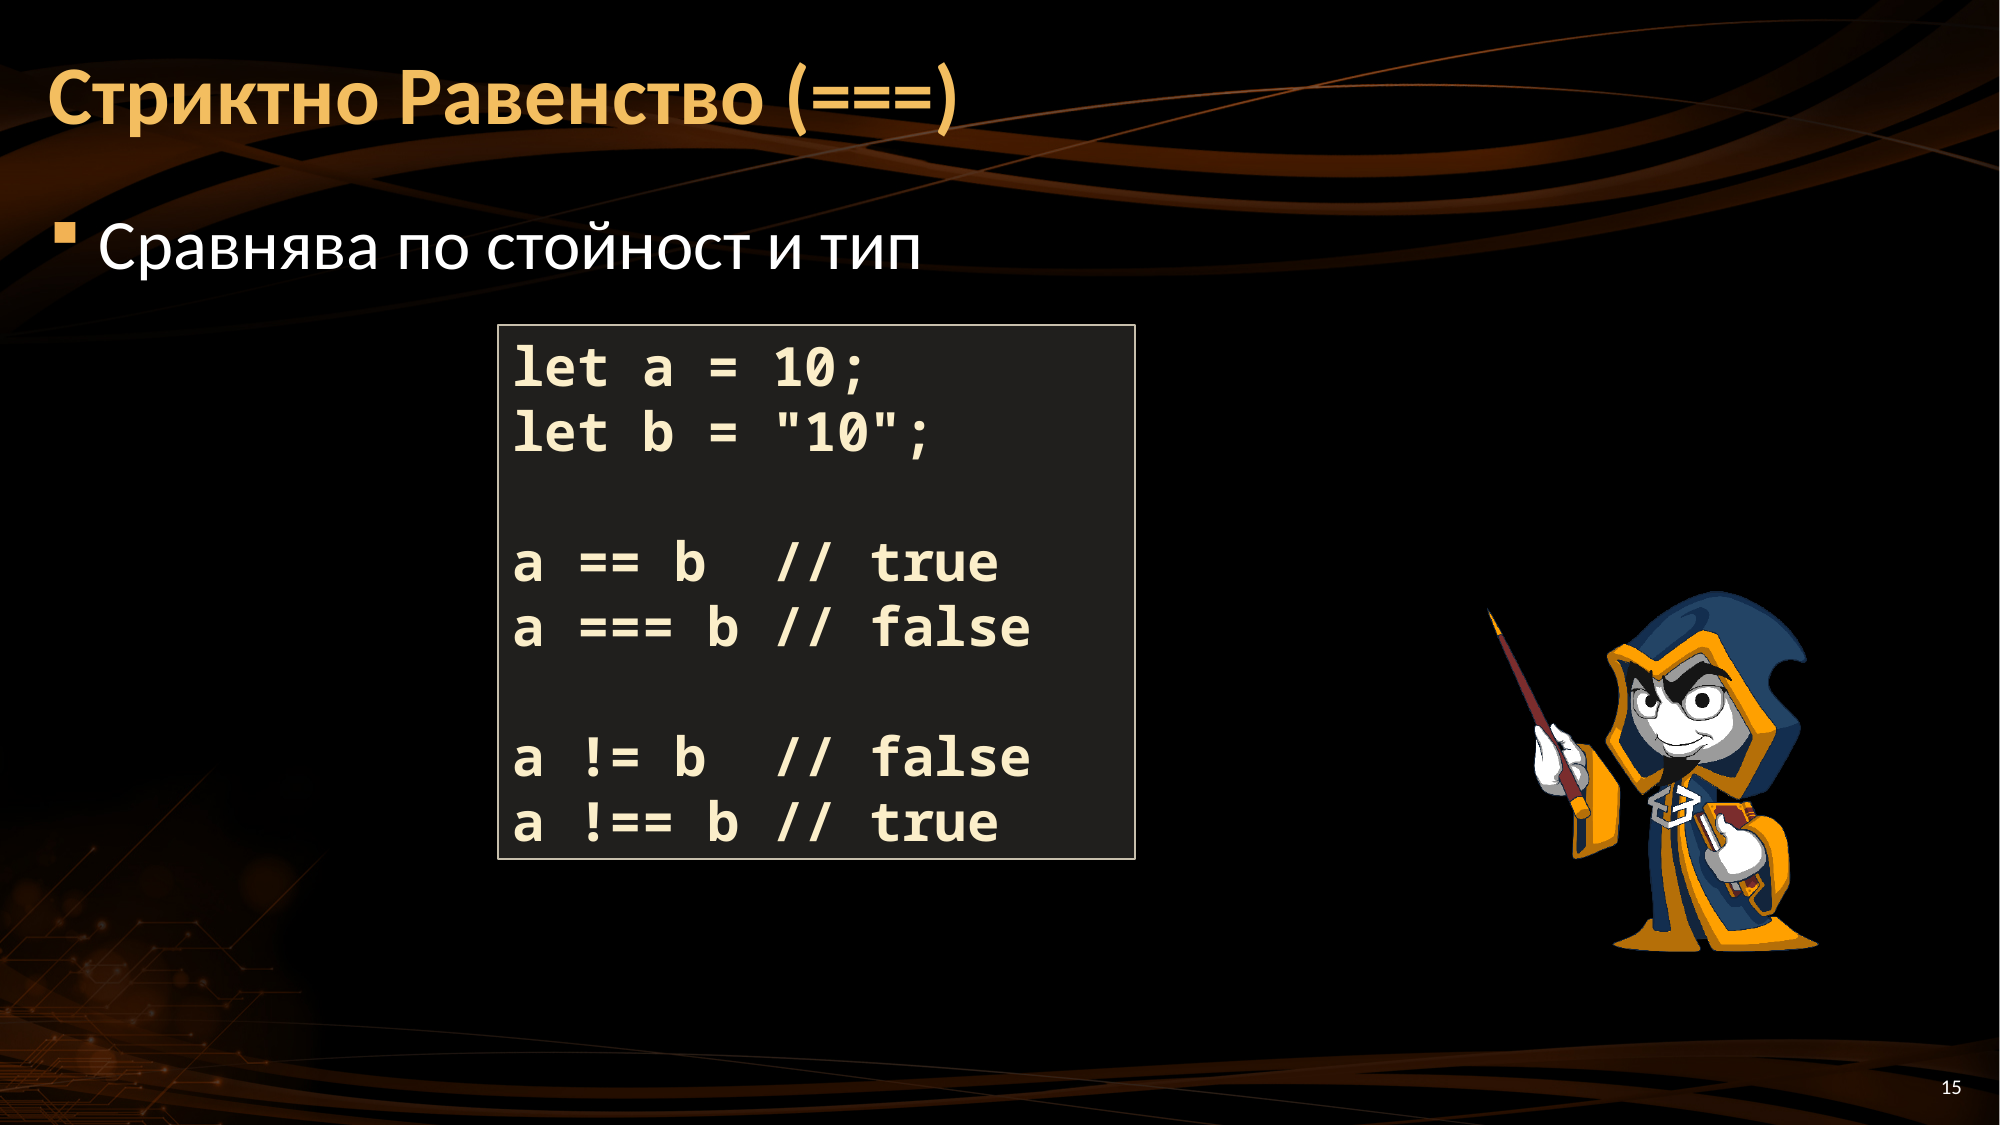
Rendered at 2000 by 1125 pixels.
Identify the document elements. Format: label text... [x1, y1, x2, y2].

list Сравнява по стойност и тип [31, 188, 1968, 1103]
text_box let a = 10; let b = "10"; a == b // true a === b // false a != b // false a !== b // true [497, 324, 1136, 860]
picture [0, 0, 2000, 1125]
title Стриктно Равенство (===) [30, 6, 1602, 189]
